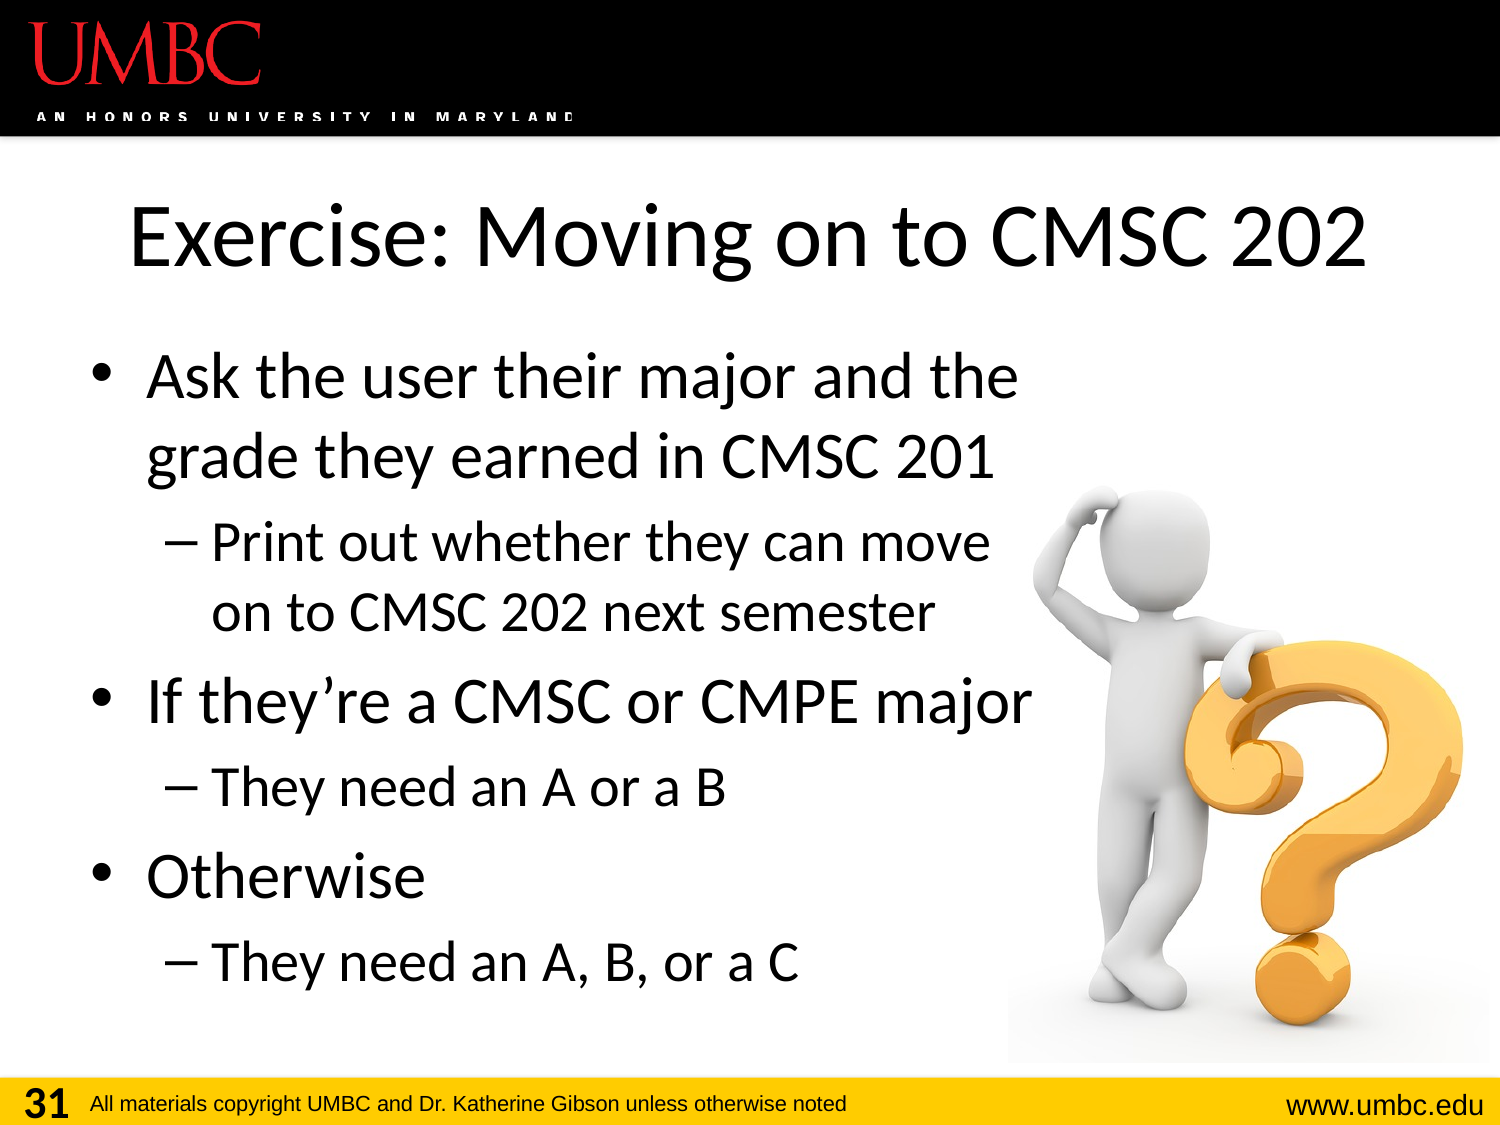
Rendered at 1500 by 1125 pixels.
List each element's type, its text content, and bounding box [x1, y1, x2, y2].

slide_number 31 [0, 1065, 94, 1125]
list Ask the user their major and the grade they earned in CMSC 201 Print out whether they can move on to CMSC 202 next semester If they’re a CMSC or CMPE major They need an A or a B Otherwise They need an A, B, or a C [75, 324, 1425, 1066]
picture [1007, 460, 1490, 1063]
title Exercise: Moving on to CMSC 202 [75, 136, 1425, 324]
